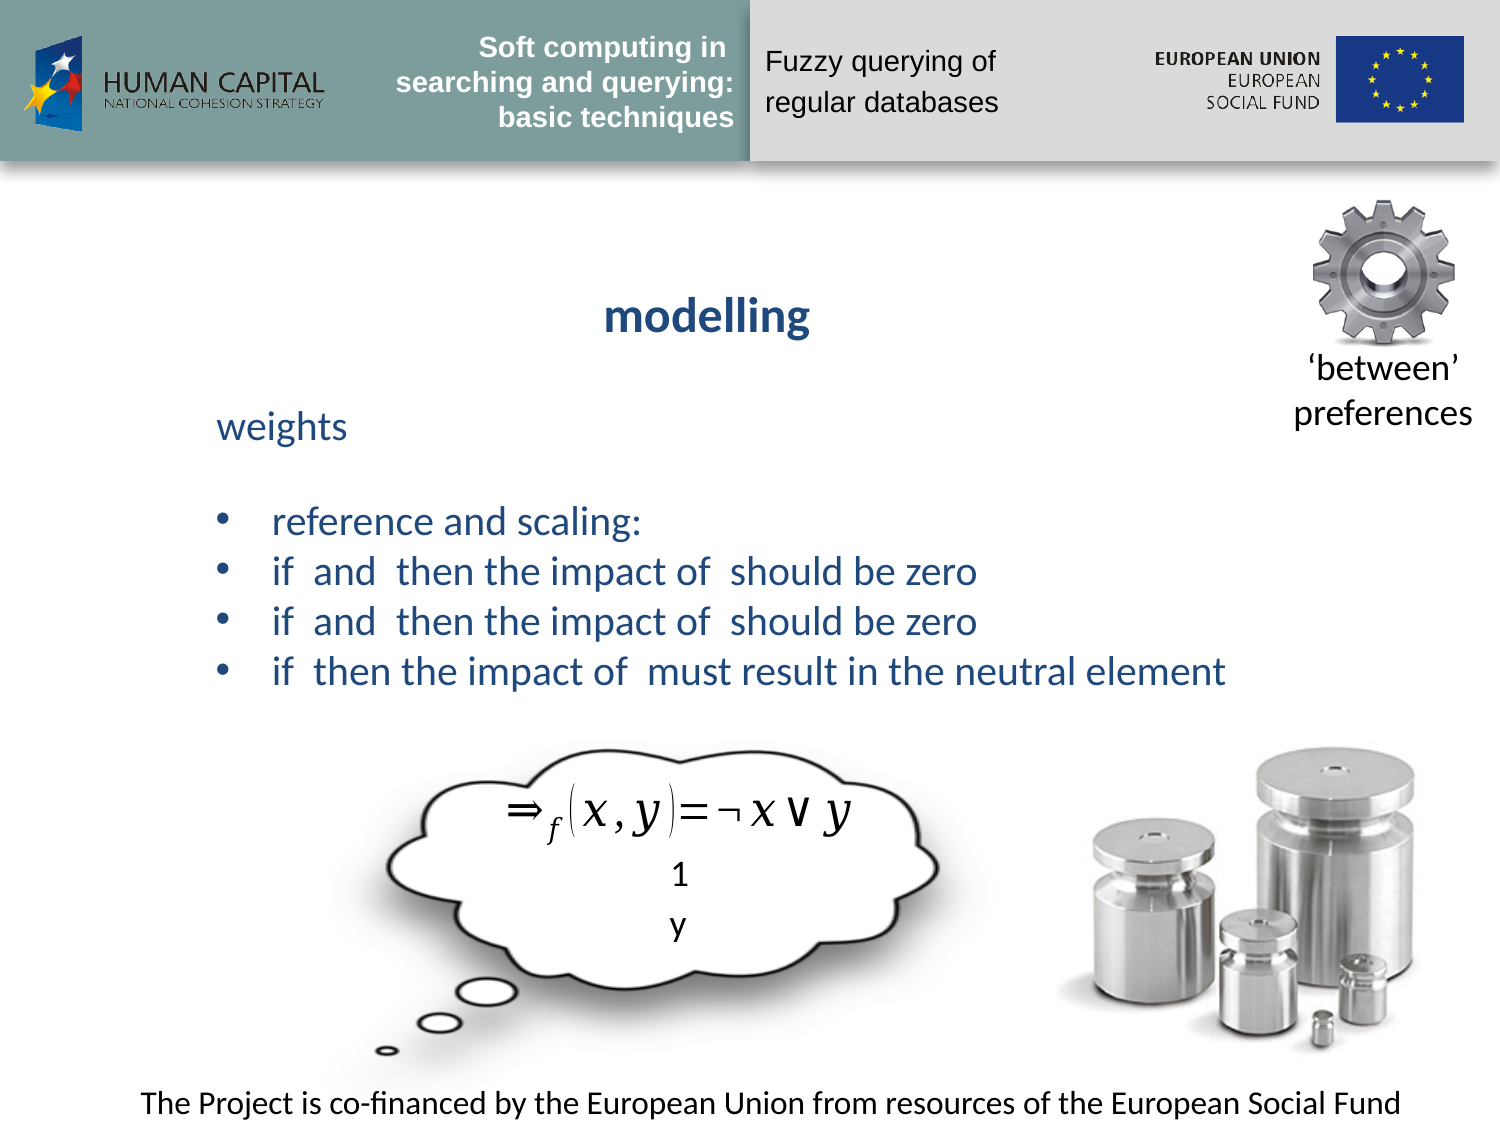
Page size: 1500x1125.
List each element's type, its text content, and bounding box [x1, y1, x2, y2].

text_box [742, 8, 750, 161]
text_box modelling [588, 275, 826, 350]
picture [313, 739, 999, 1122]
picture [1308, 199, 1458, 348]
text_box The Project is co-financed by the European Union from resources of the European Social Fund [1002, 1073, 1418, 1125]
picture [1154, 36, 1465, 123]
text_box The Project is co-financed by the European Union from resources of the European Social Fund [125, 1073, 309, 1125]
title Soft computing in searching and querying: basic techniques [0, 0, 750, 161]
picture [15, 23, 326, 133]
list Fuzzy querying of regular databases [750, 0, 1500, 161]
picture [1044, 739, 1436, 1074]
text_box ‘between’ preferences [1278, 335, 1489, 441]
